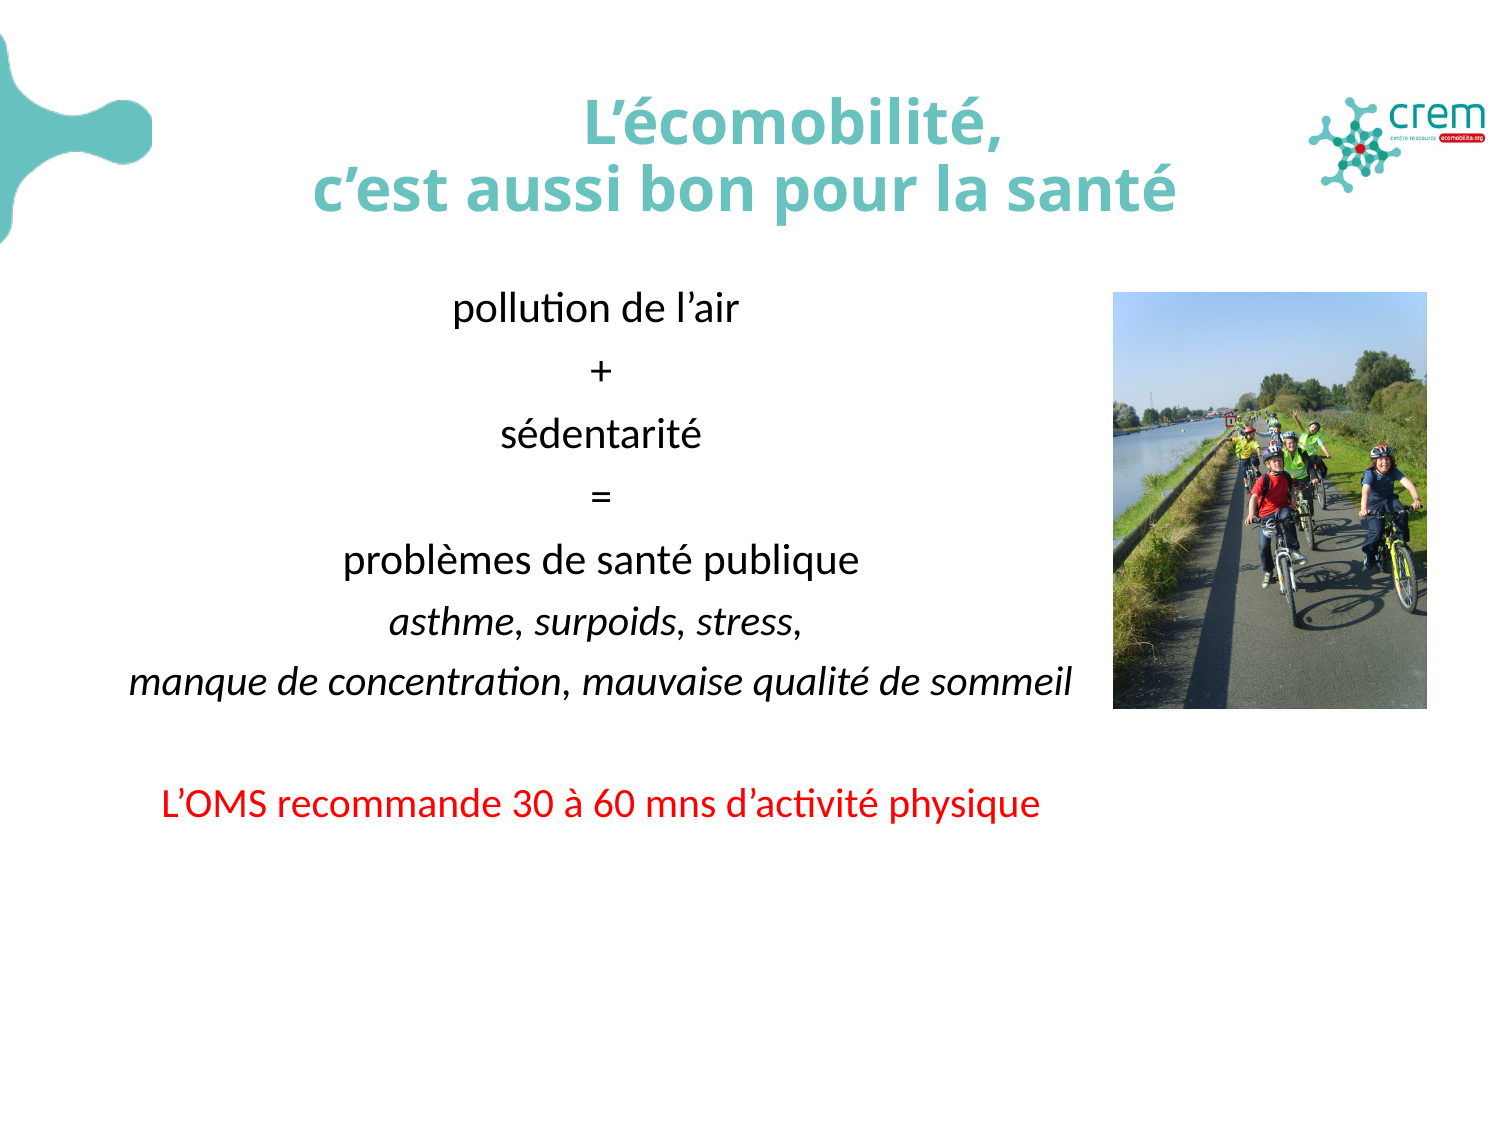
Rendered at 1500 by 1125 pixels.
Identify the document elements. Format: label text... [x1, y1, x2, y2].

picture [0, 28, 152, 246]
list pollution de l’air + sédentarité = problèmes de santé publique asthme, surpoids, stress, manque de concentration, mauvaise qualité de sommeil L’OMS recommande 30 à 60 mns d’activité physique [0, 277, 1270, 1015]
picture [1113, 292, 1427, 709]
picture [1298, 74, 1495, 200]
title L’écomobilité, c’est aussi bon pour la santé [297, 15, 1500, 234]
